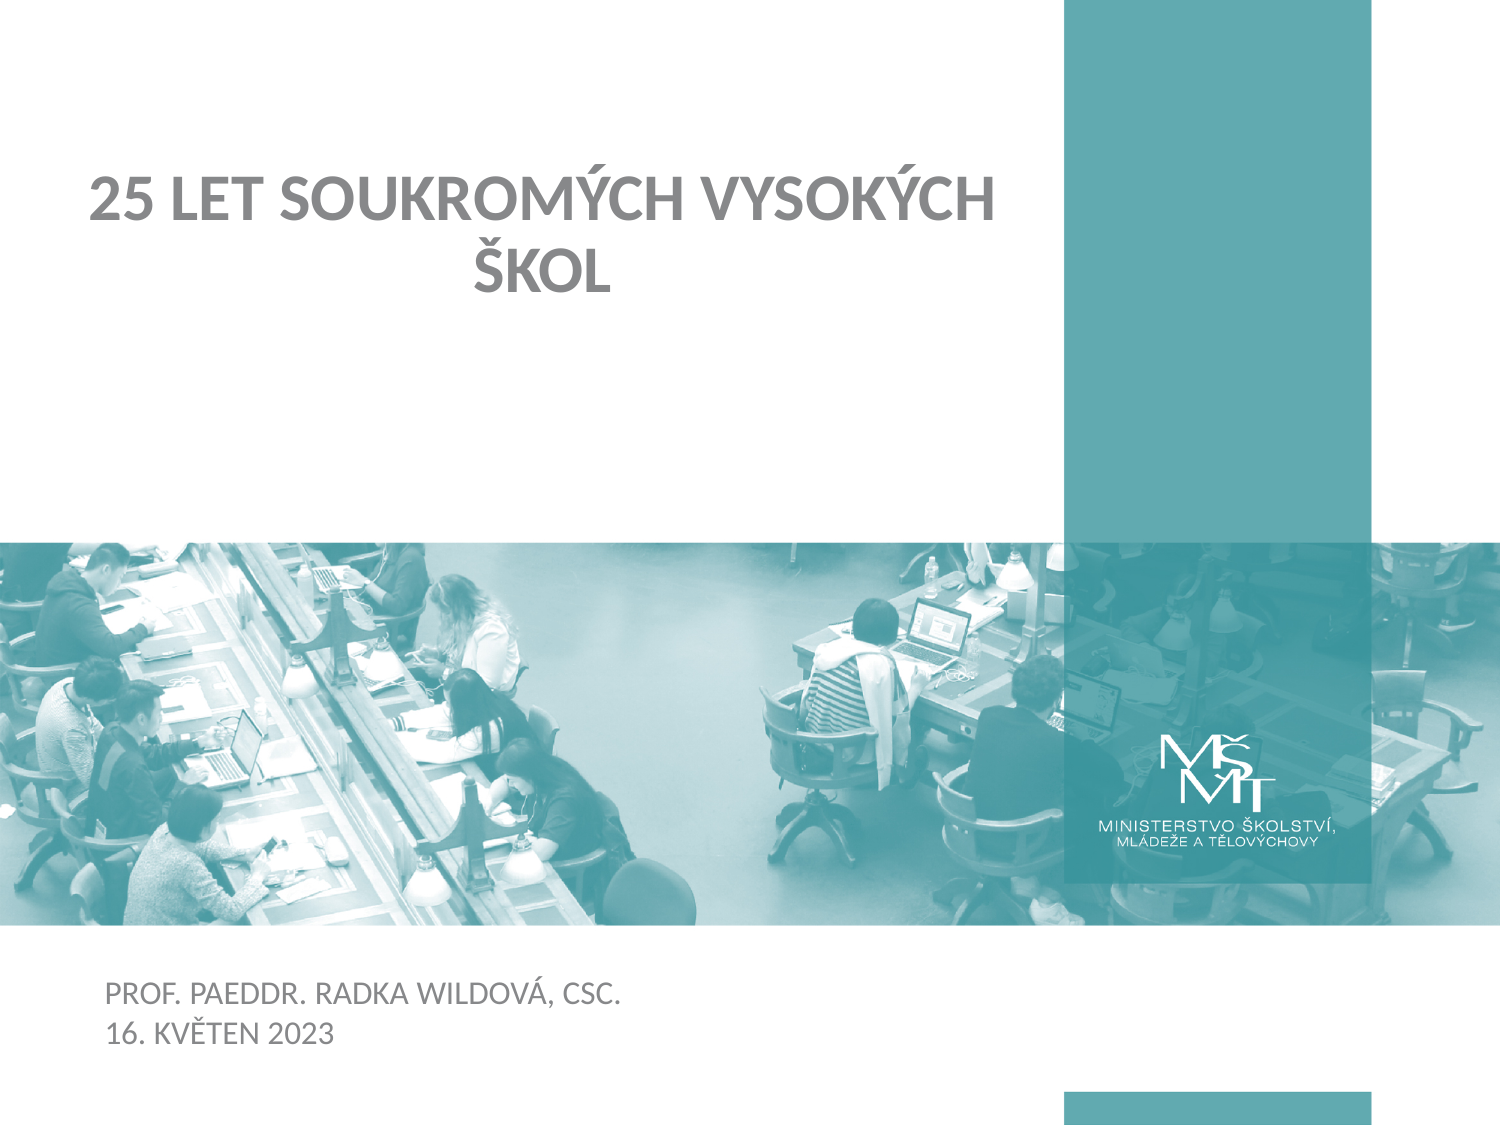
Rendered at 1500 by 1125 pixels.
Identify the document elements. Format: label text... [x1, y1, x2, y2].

subtitle Prof. PaedDr. Radka Wildová, CSc. 16. květen 2023 [104, 971, 1262, 1092]
title 25 let soukromých vysokých škol [55, 33, 1030, 308]
picture [0, 0, 1500, 1125]
